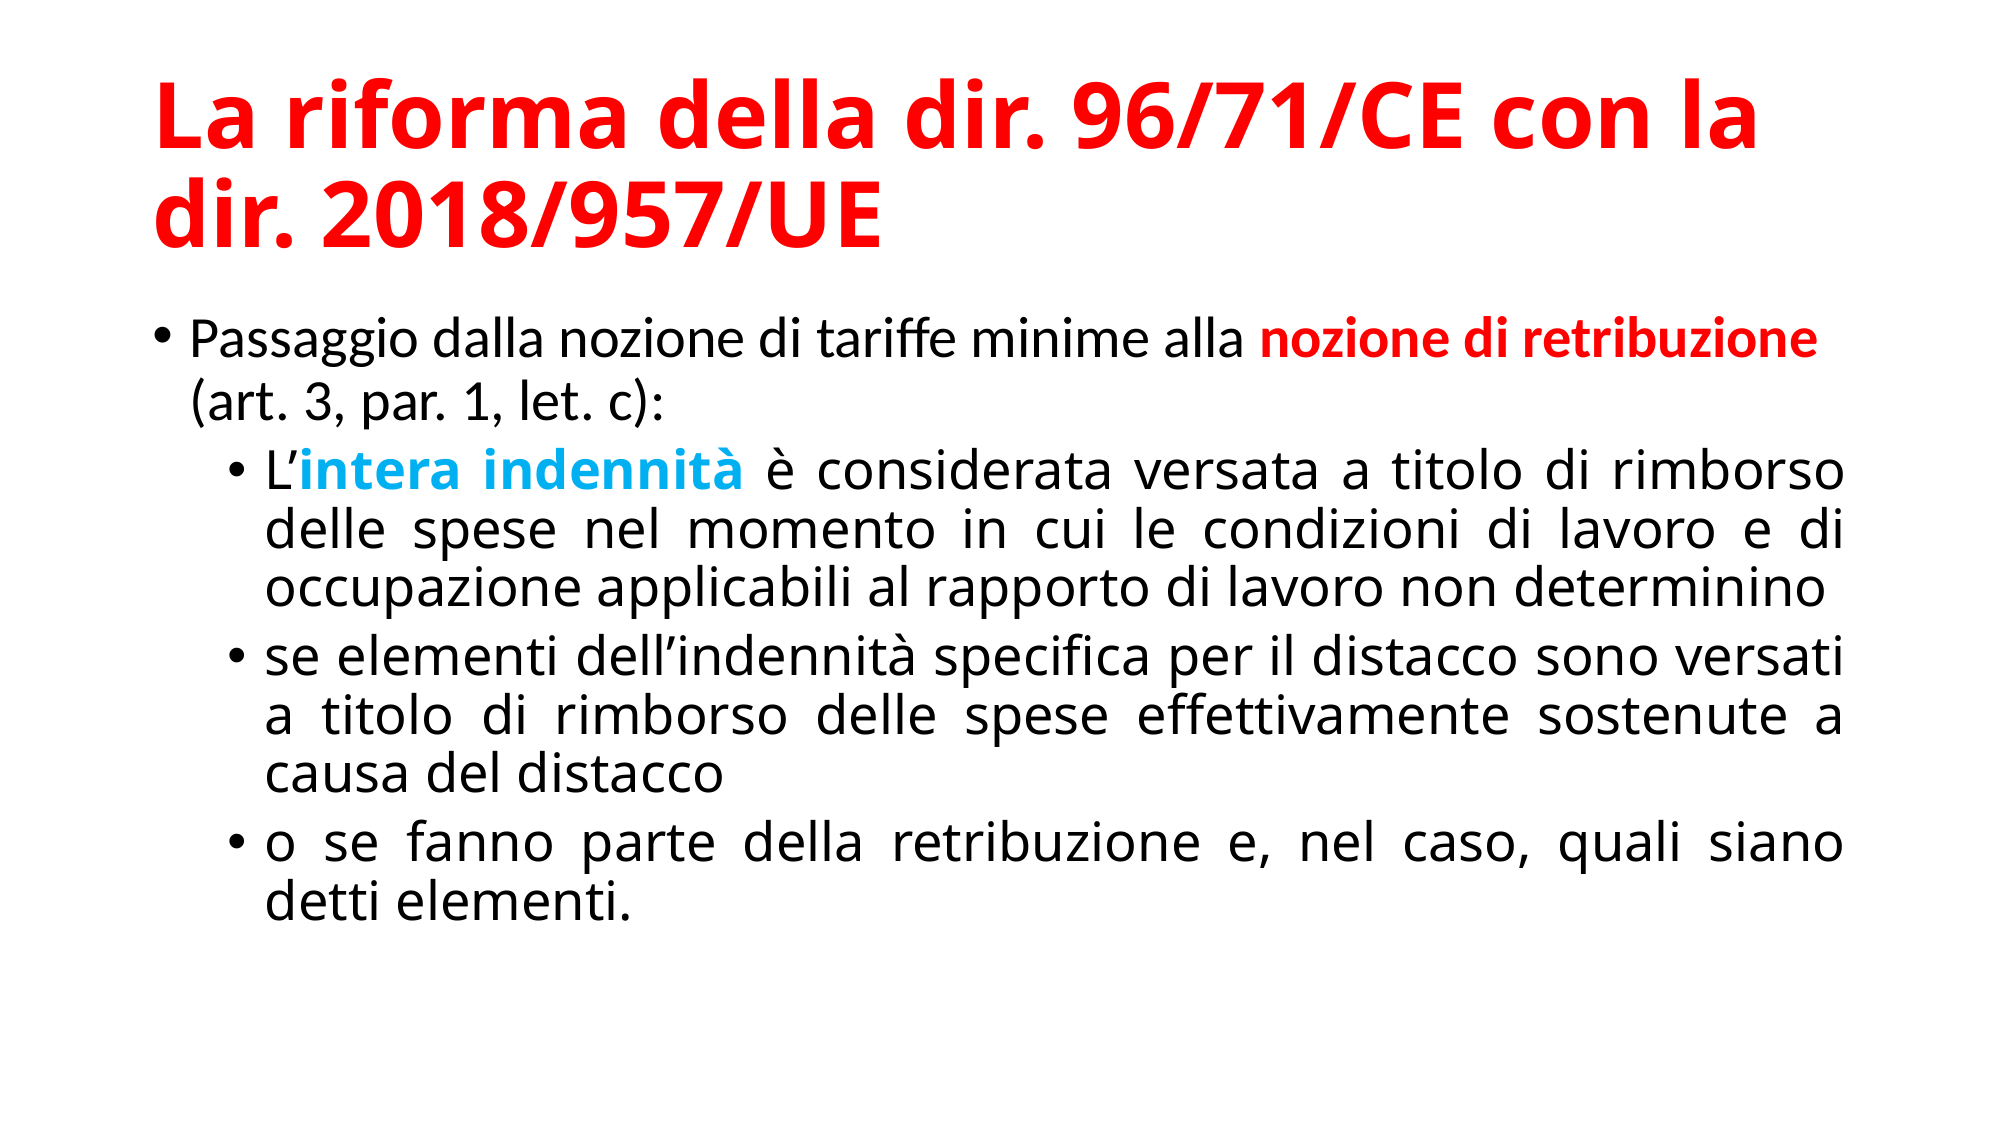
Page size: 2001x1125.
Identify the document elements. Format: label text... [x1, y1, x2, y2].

title La riforma della dir. 96/71/CE con la dir. 2018/957/UE [137, 59, 1863, 278]
list Passaggio dalla nozione di tariffe minime alla nozione di retribuzione (art. 3, par. 1, let. c): L’intera indennità è considerata versata a titolo di rimborso delle spese nel momento in cui le condizioni di lavoro e di occupazione applicabili al rapporto di lavoro non determinino se elementi dell’indennità specifica per il distacco sono versati a titolo di rimborso delle spese effettivamente sostenute a causa del distacco o se fanno parte della retribuzione e, nel caso, quali siano detti elementi. [137, 299, 1863, 1066]
